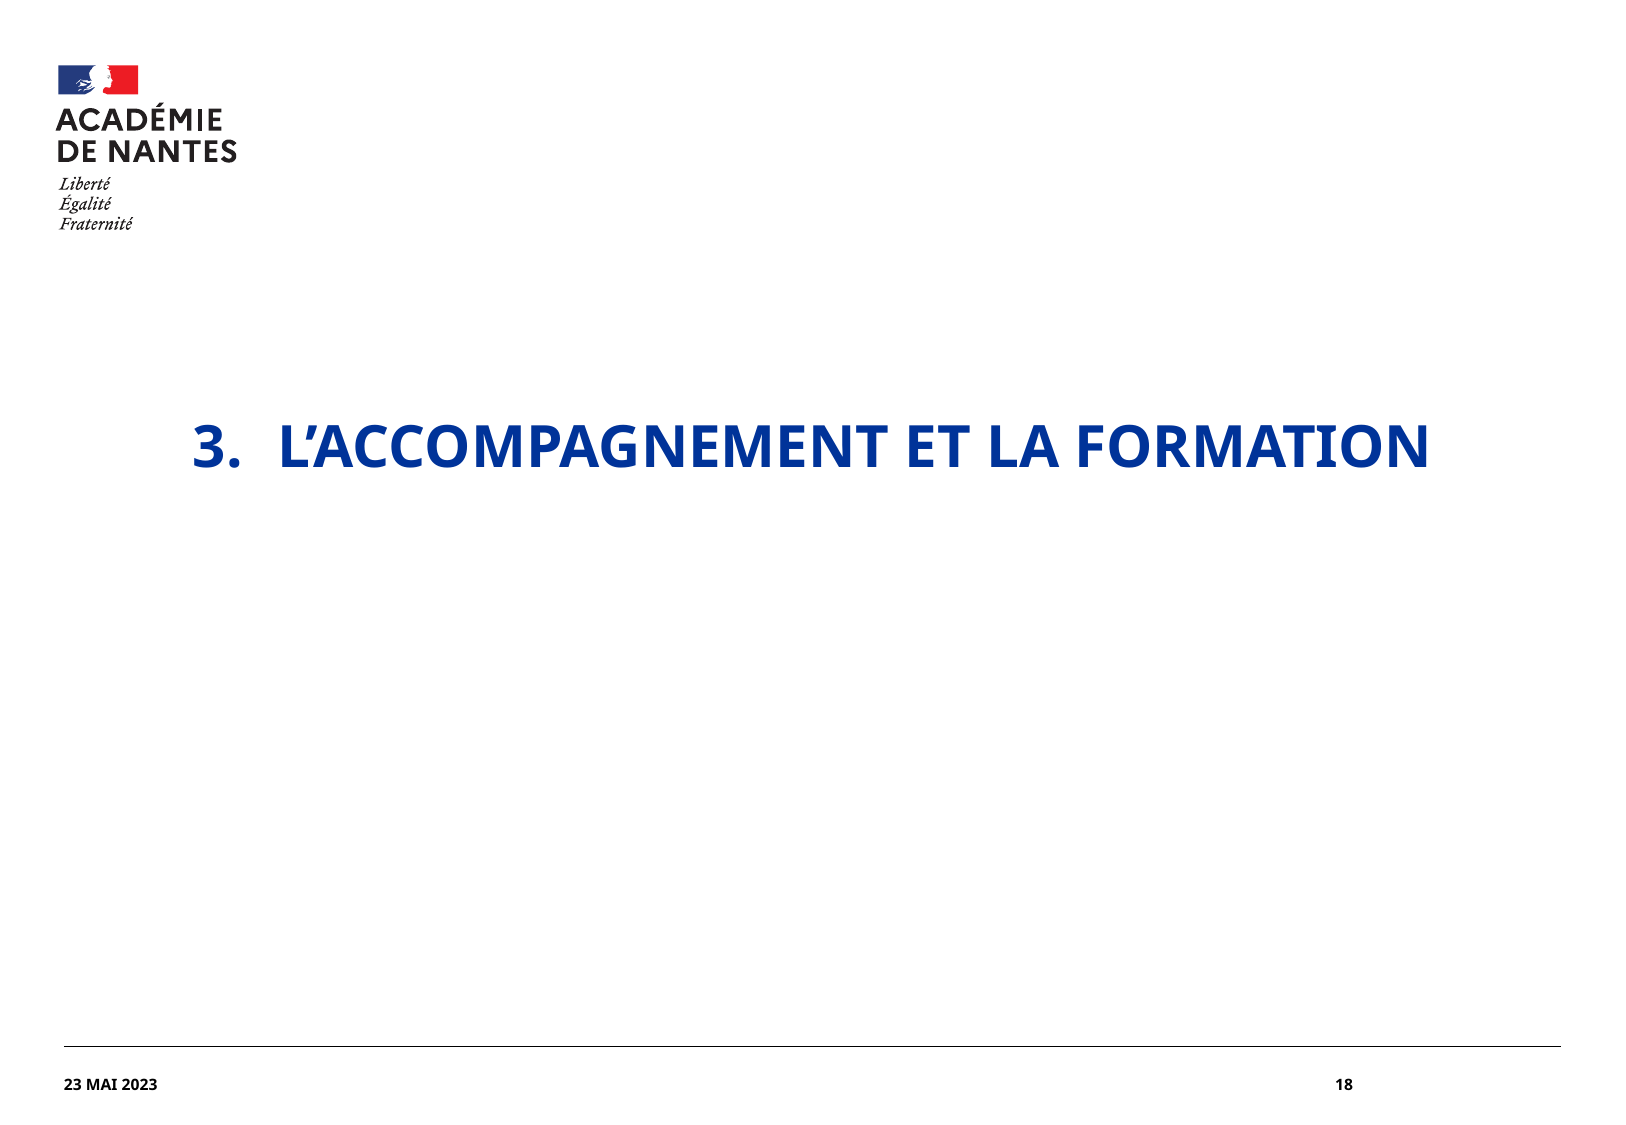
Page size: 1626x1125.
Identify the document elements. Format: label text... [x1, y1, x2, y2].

footer 23 MAI 2023 [63, 1046, 1114, 1125]
list L’ACCOMPAGNEMENT ET LA FORMATION [63, 349, 1561, 598]
slide_number 18 [1114, 1046, 1354, 1125]
